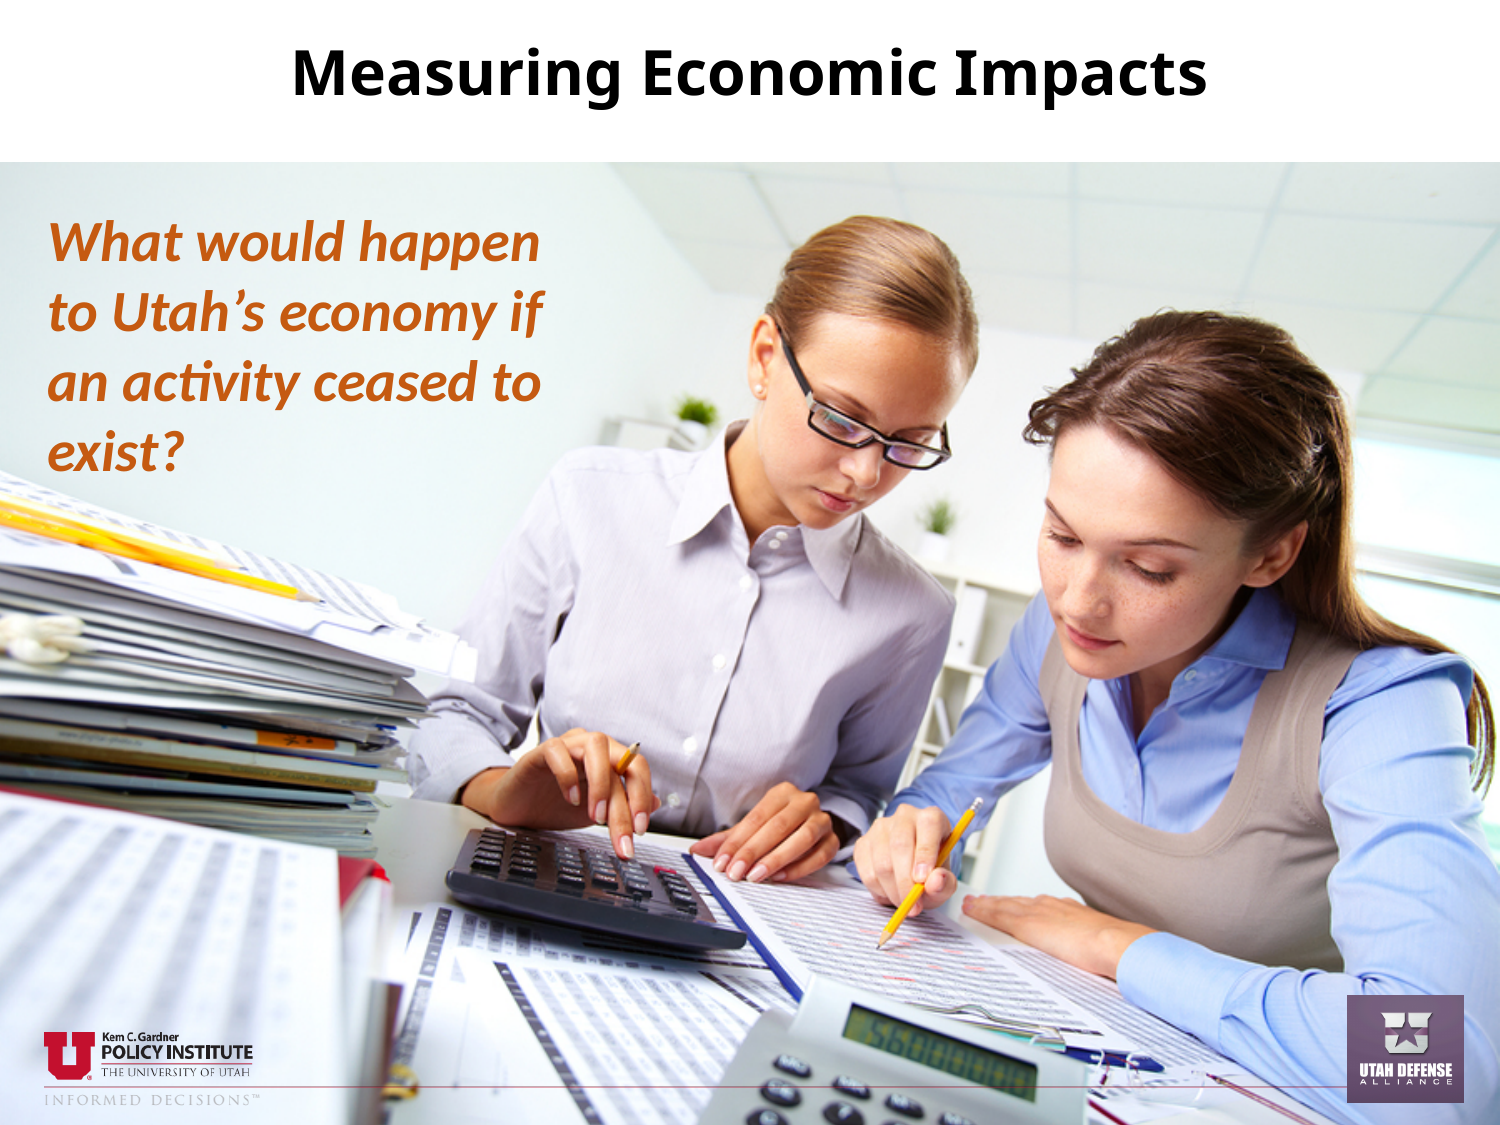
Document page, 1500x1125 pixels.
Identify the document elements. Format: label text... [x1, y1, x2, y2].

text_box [0, 988, 1462, 1108]
picture [0, 162, 1500, 1125]
title Measuring Economic Impacts [0, 38, 1500, 162]
